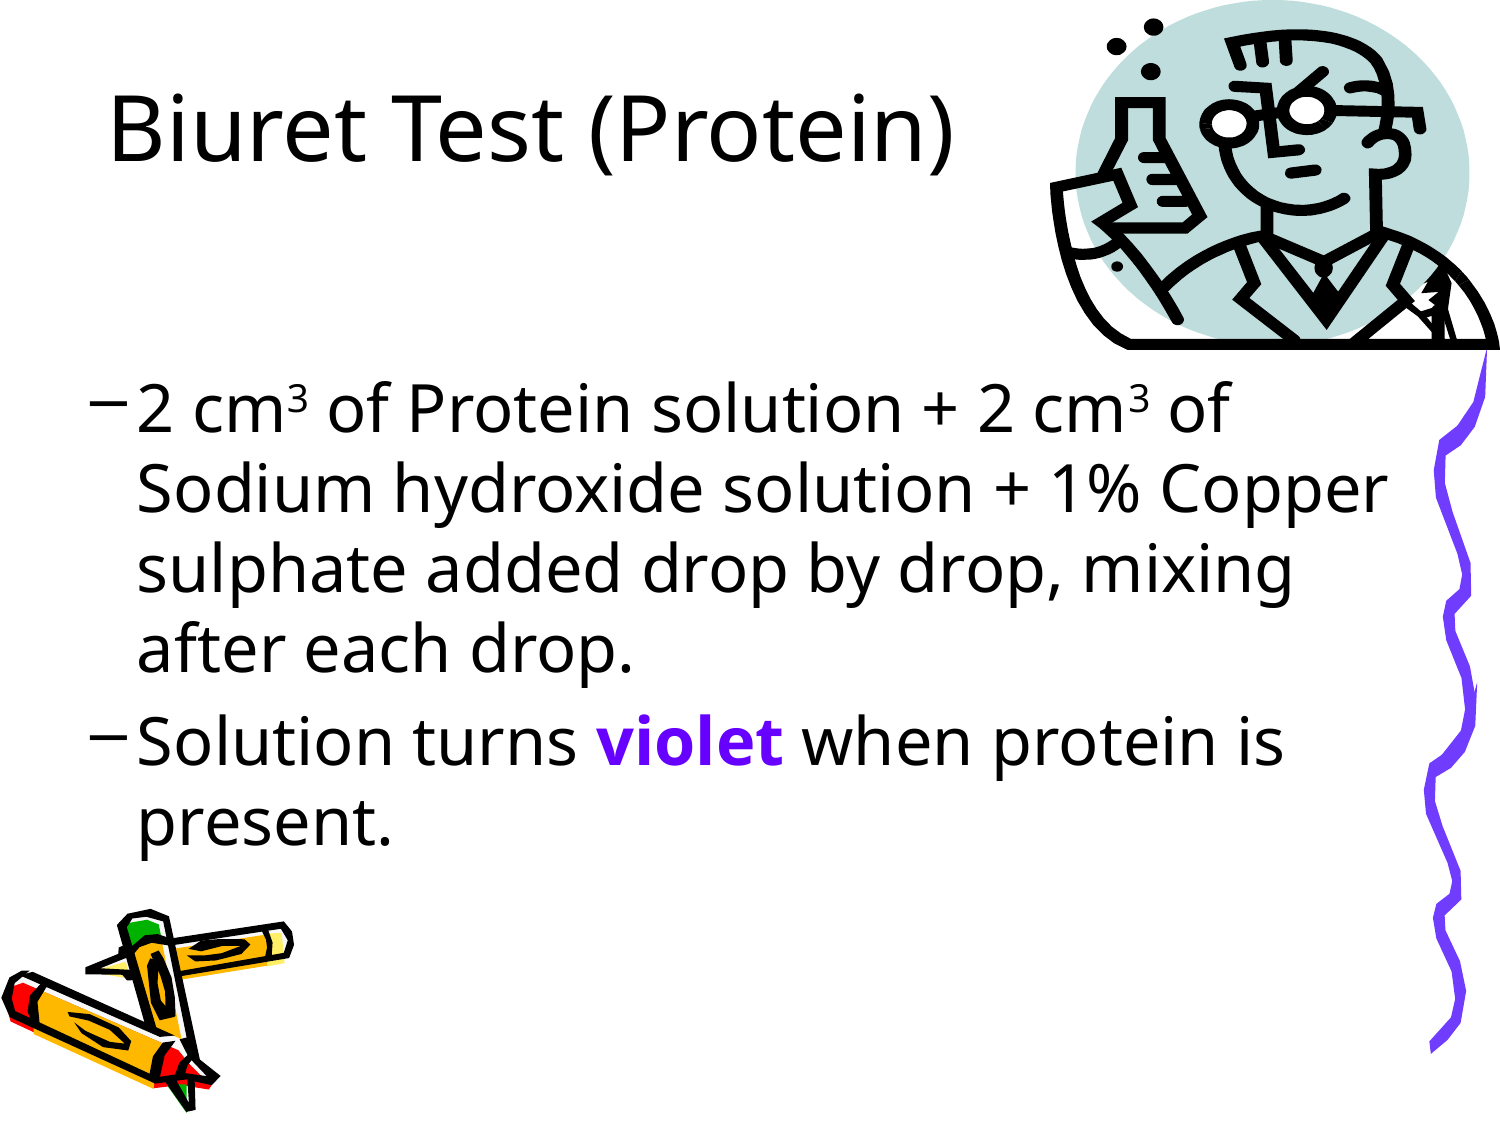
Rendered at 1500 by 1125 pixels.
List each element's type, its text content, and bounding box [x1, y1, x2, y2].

list 2 cm3 of Protein solution + 2 cm3 of Sodium hydroxide solution + 1% Copper sulphate added drop by drop, mixing after each drop. Solution turns violet when protein is present. [0, 275, 1409, 950]
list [1049, 0, 1500, 351]
title Biuret Test (Protein) [0, 0, 1047, 188]
